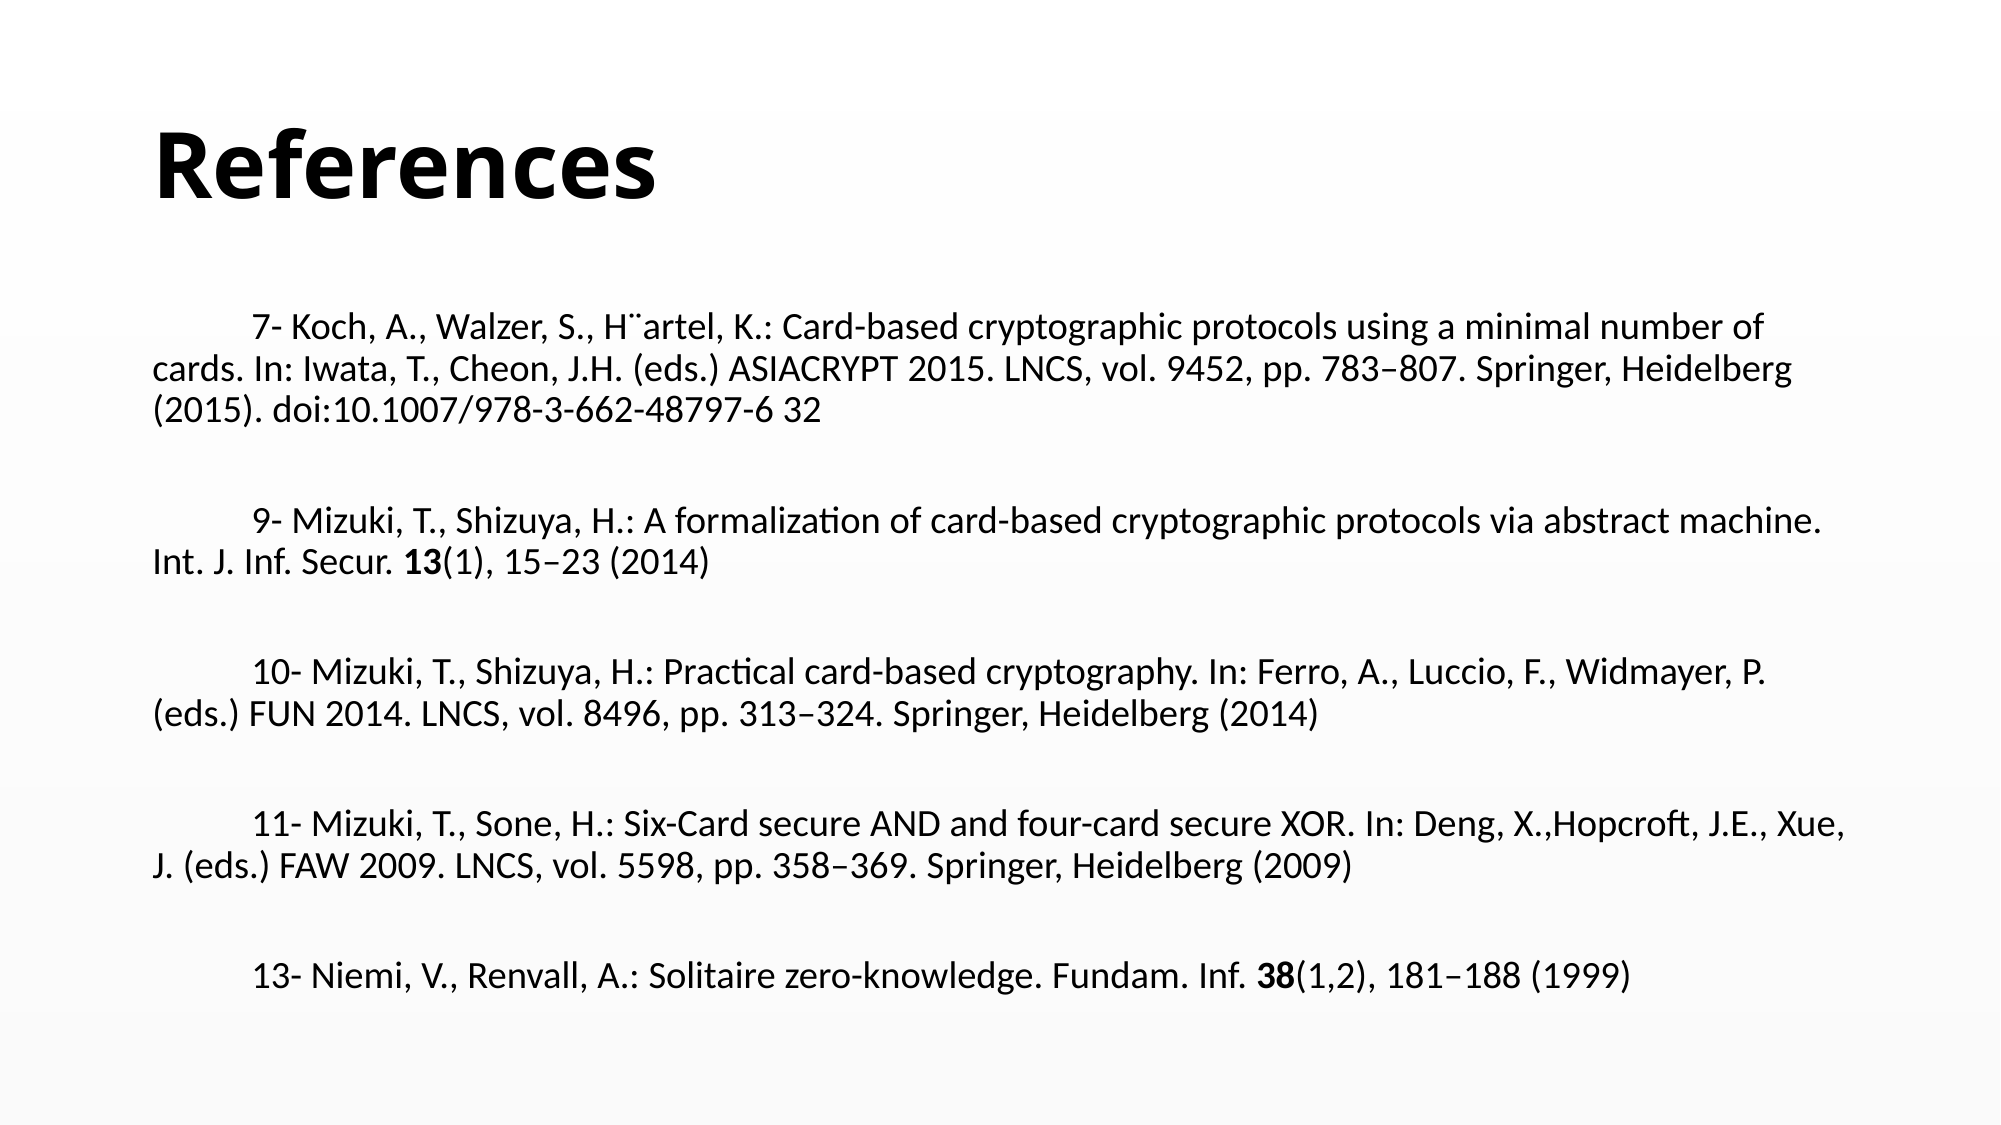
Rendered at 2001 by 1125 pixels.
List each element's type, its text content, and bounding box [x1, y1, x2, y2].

list 7- Koch, A., Walzer, S., H¨artel, K.: Card-based cryptographic protocols using a minimal number of cards. In: Iwata, T., Cheon, J.H. (eds.) ASIACRYPT 2015. LNCS, vol. 9452, pp. 783–807. Springer, Heidelberg (2015). doi:10.1007/978-3-662-48797-6 32 9- Mizuki, T., Shizuya, H.: A formalization of card-based cryptographic protocols via abstract machine. Int. J. Inf. Secur. 13(1), 15–23 (2014) 10- Mizuki, T., Shizuya, H.: Practical card-based cryptography. In: Ferro, A., Luccio, F., Widmayer, P. (eds.) FUN 2014. LNCS, vol. 8496, pp. 313–324. Springer, Heidelberg (2014) 11- Mizuki, T., Sone, H.: Six-Card secure AND and four-card secure XOR. In: Deng, X.,Hopcroft, J.E., Xue, J. (eds.) FAW 2009. LNCS, vol. 5598, pp. 358–369. Springer, Heidelberg (2009) 13- Niemi, V., Renvall, A.: Solitaire zero-knowledge. Fundam. Inf. 38(1,2), 181–188 (1999) [137, 299, 1863, 1014]
title References [137, 59, 1863, 278]
